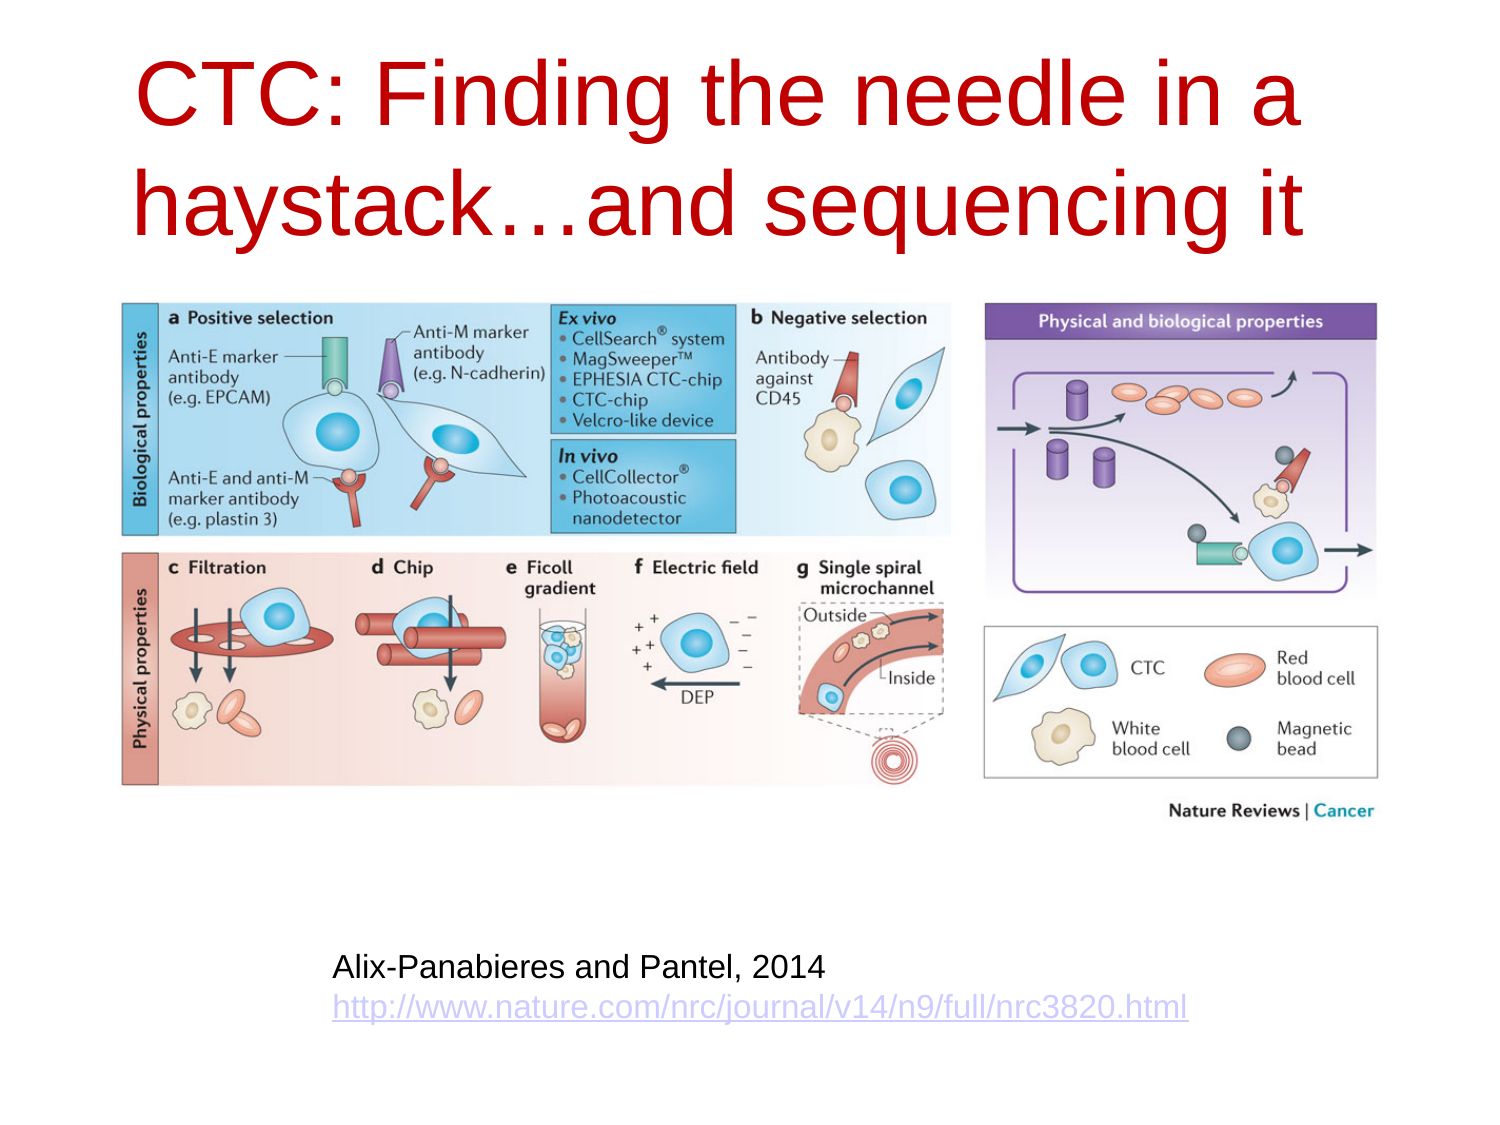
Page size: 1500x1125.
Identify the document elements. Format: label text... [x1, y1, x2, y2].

text_box Alix-Panabieres and Pantel, 2014 http://www.nature.com/nrc/journal/v14/n9/full/nrc3820.html [317, 937, 1205, 1072]
text_box CTC: Finding the needle in a haystack…and sequencing it [49, 50, 1388, 238]
picture [118, 299, 1382, 826]
